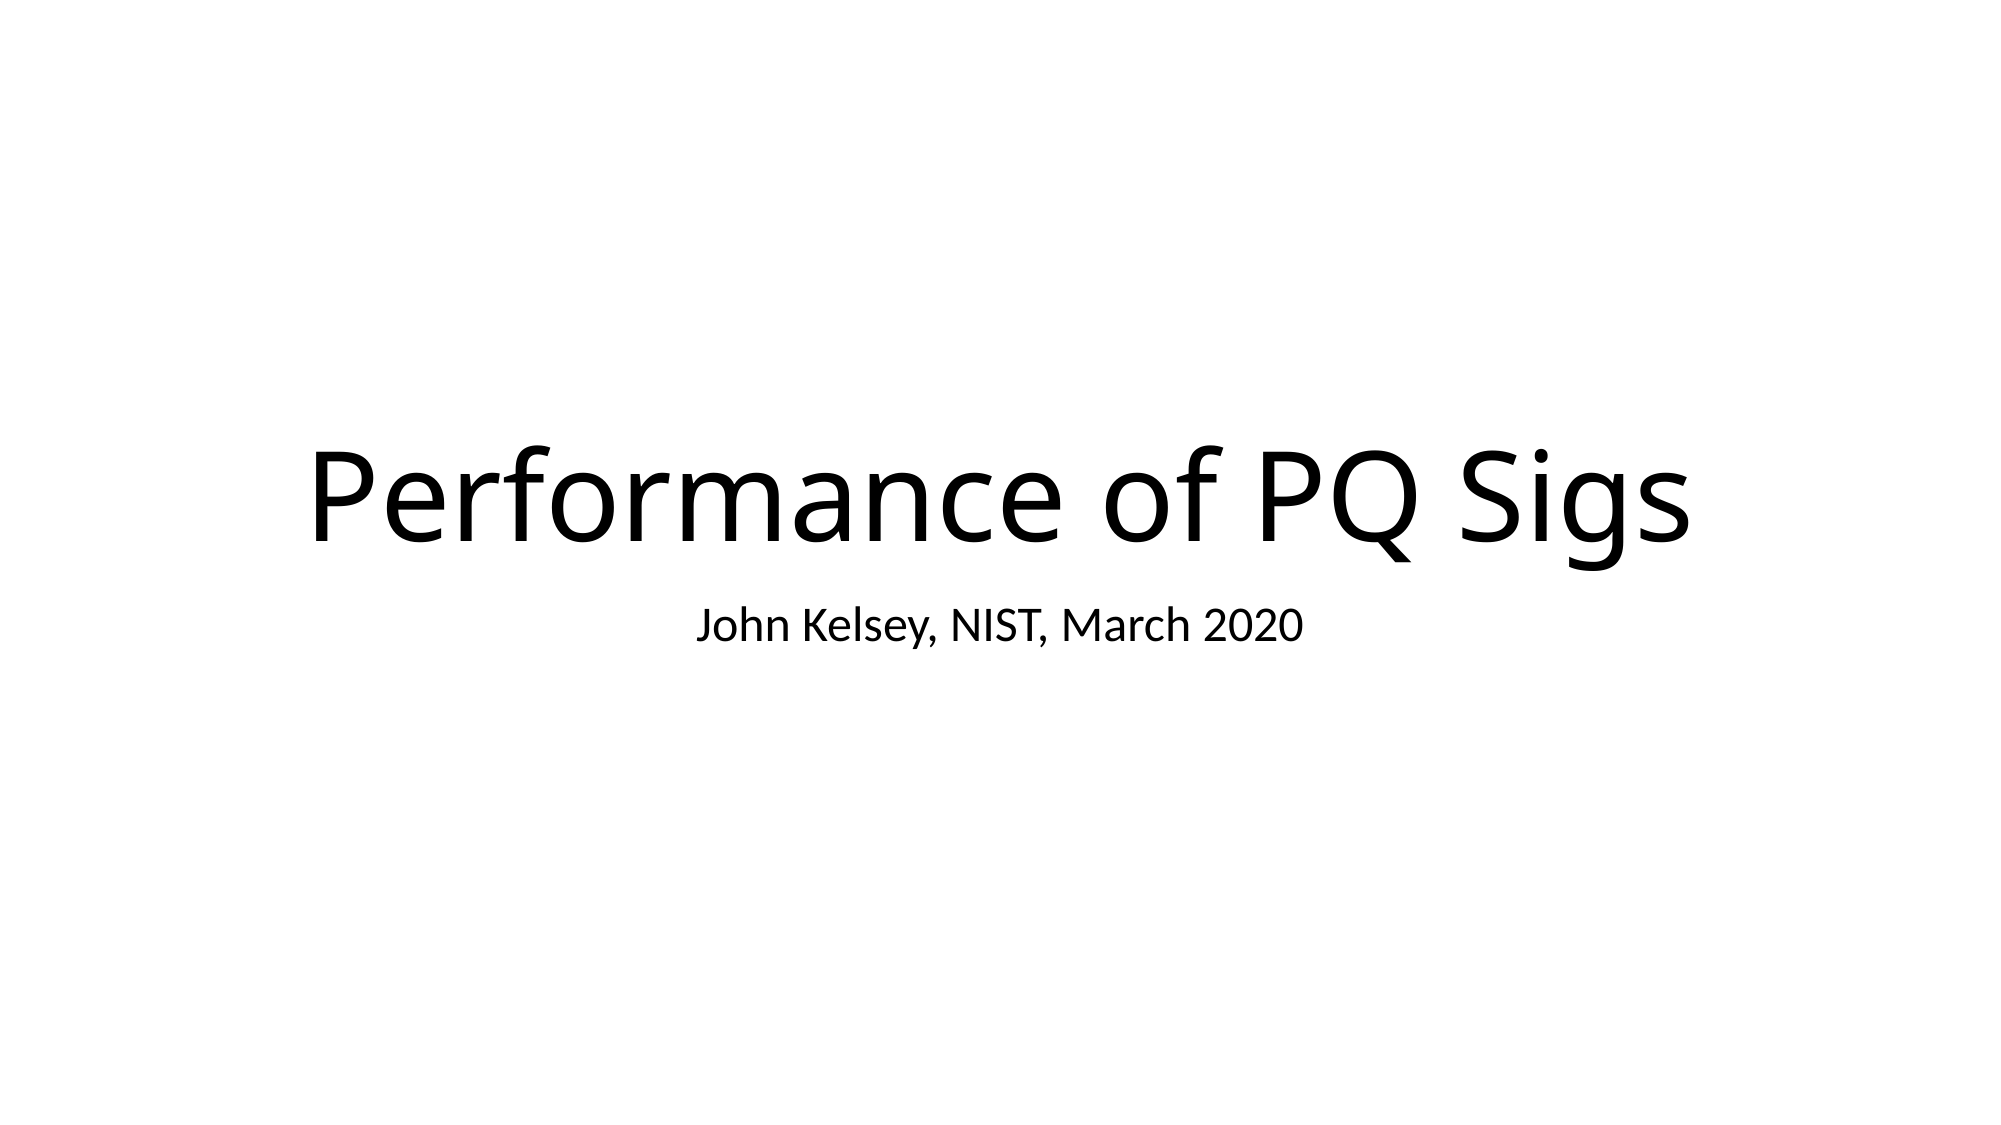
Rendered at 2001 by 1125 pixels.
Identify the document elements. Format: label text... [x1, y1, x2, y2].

subtitle John Kelsey, NIST, March 2020 [249, 590, 1750, 863]
title Performance of PQ Sigs [249, 184, 1750, 576]
